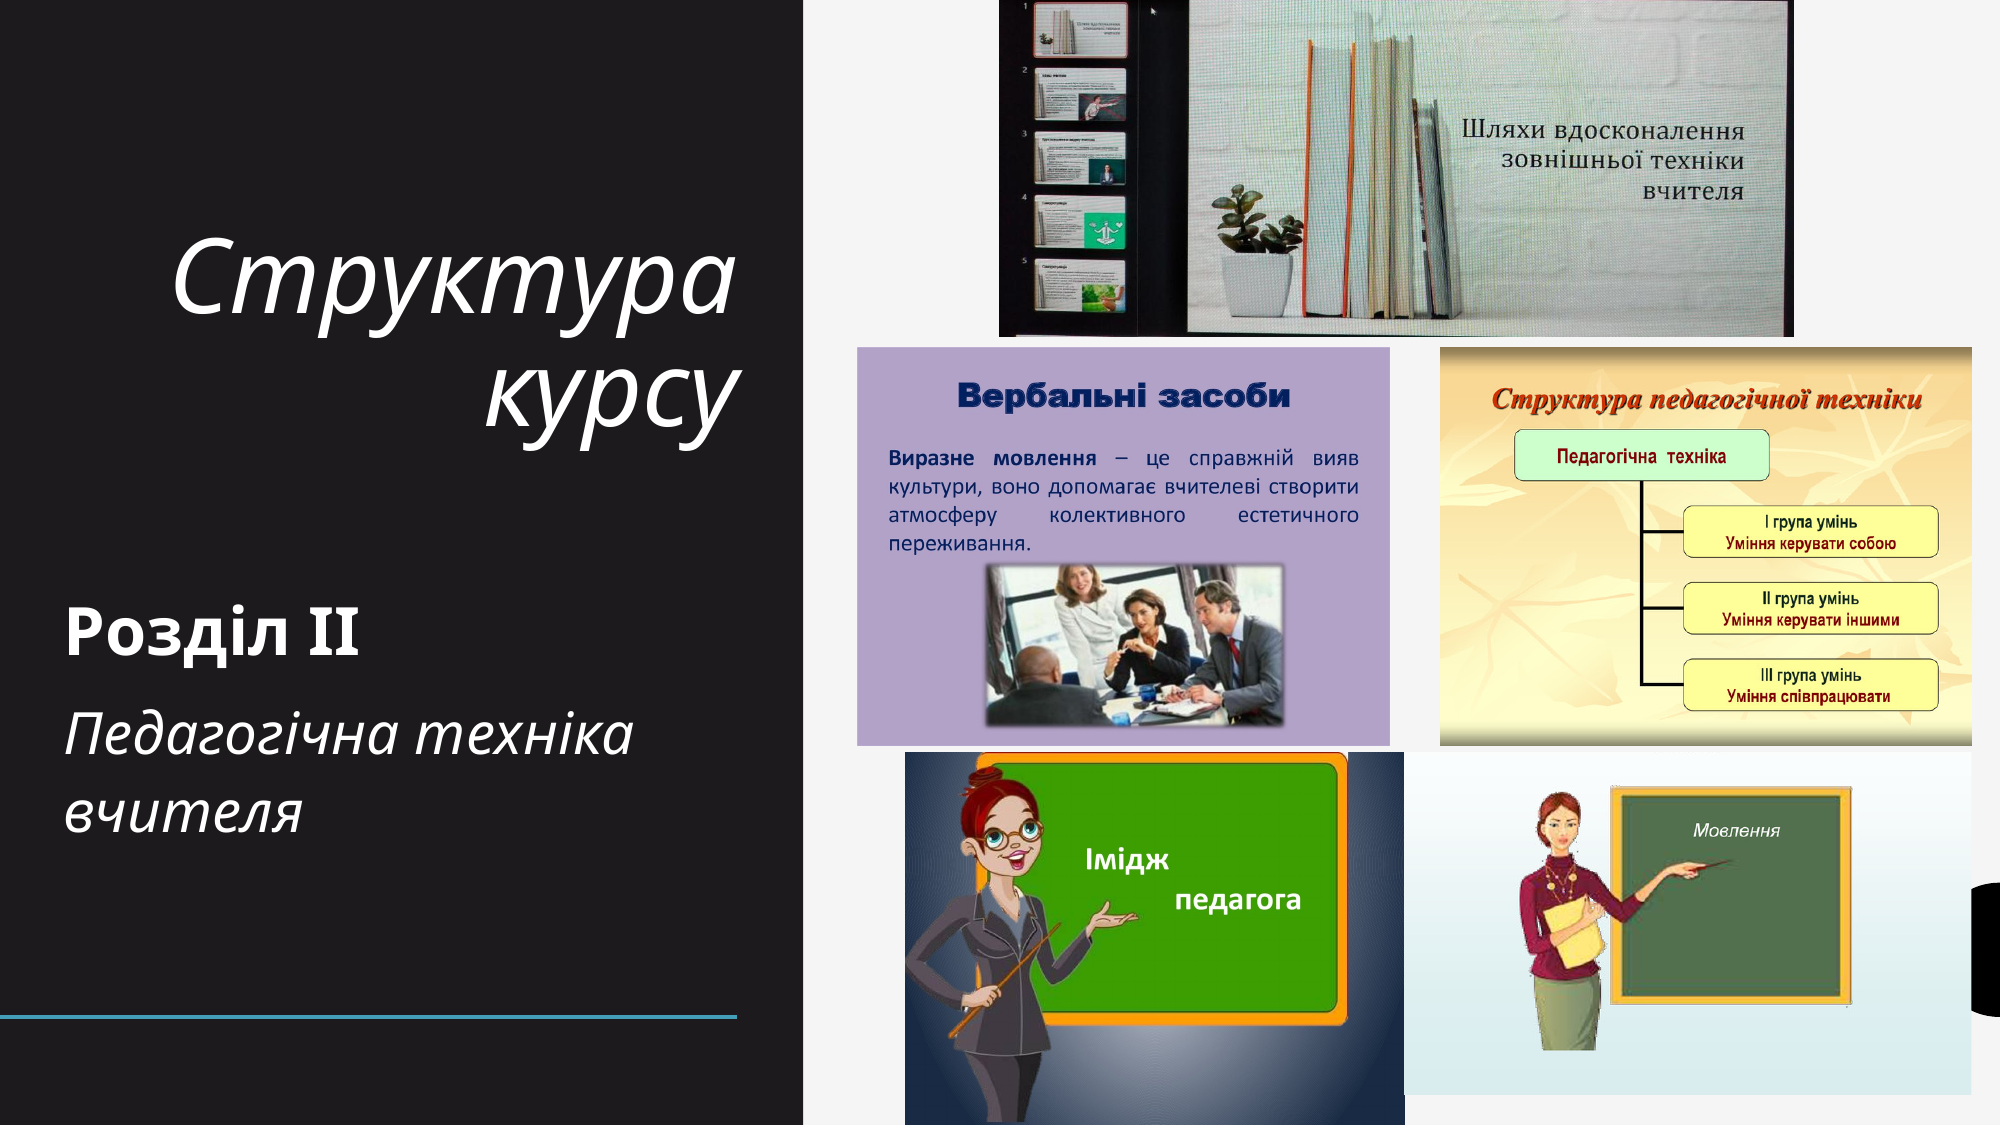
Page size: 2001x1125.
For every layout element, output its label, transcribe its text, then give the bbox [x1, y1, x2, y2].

picture [905, 752, 1972, 1125]
list Розділ ІІ Педагогічна техніка вчителя [48, 572, 679, 996]
picture [857, 347, 1390, 746]
picture [1440, 347, 1972, 746]
title Структура курсу [48, 91, 754, 457]
picture [999, 0, 1794, 337]
